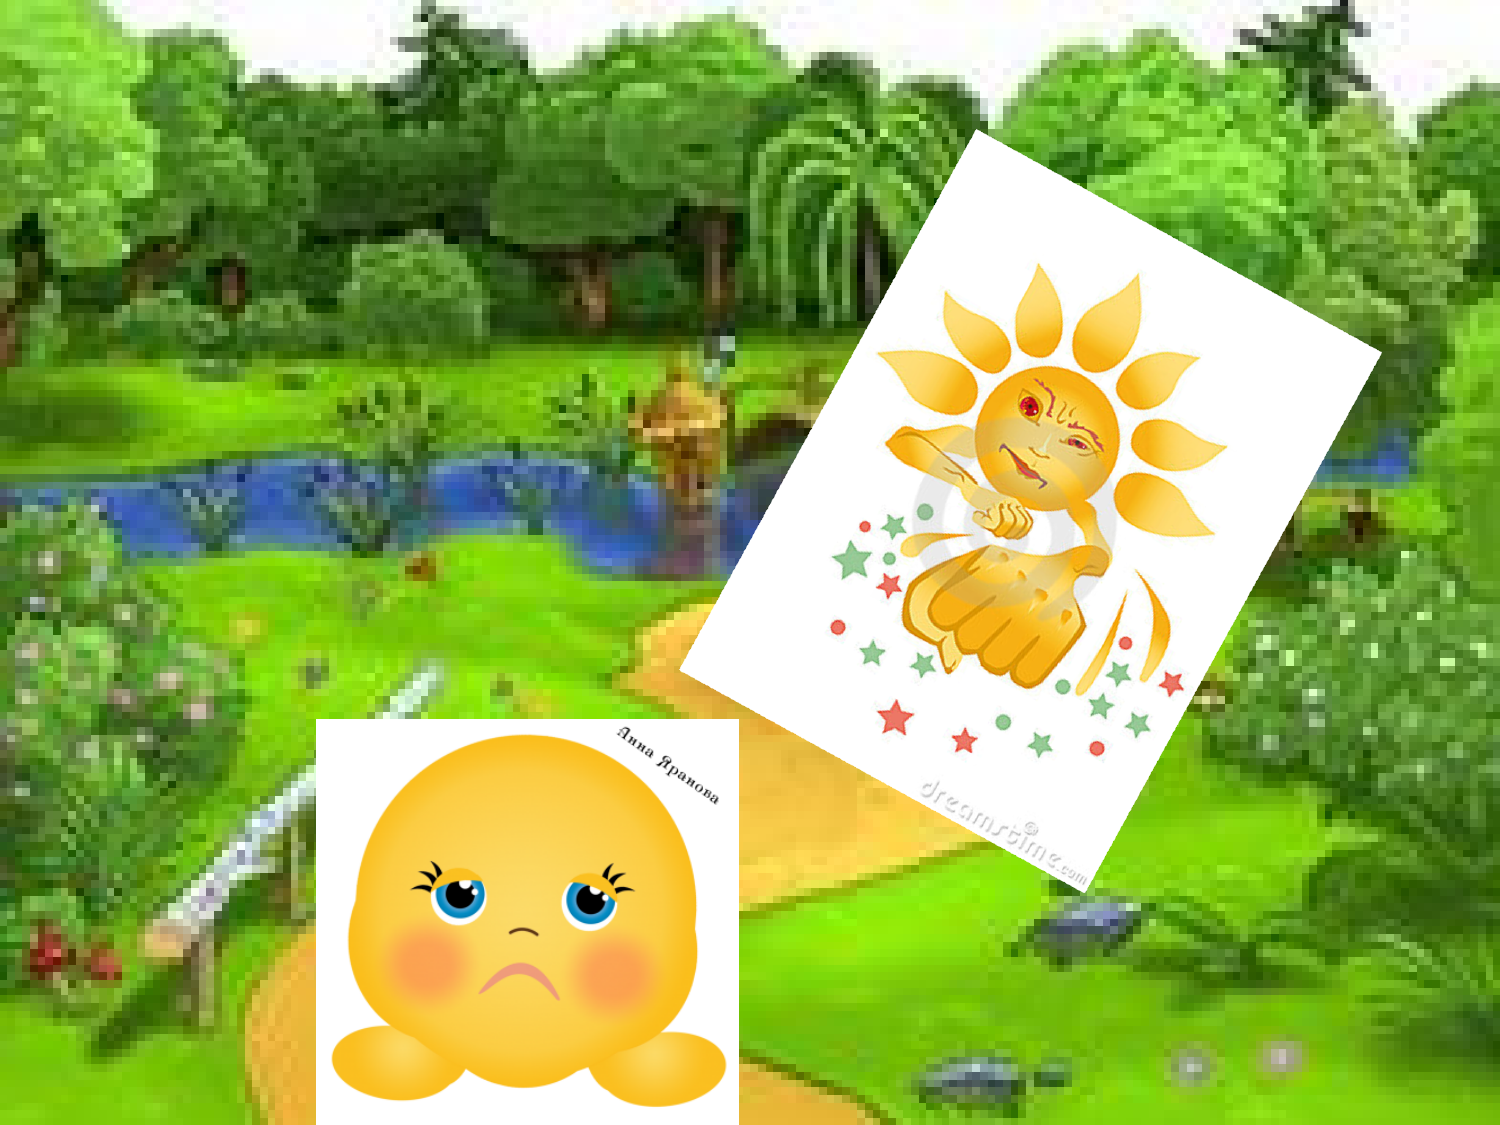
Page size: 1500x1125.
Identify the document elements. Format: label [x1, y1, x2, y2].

list [316, 719, 739, 1125]
picture [0, 0, 1500, 1125]
